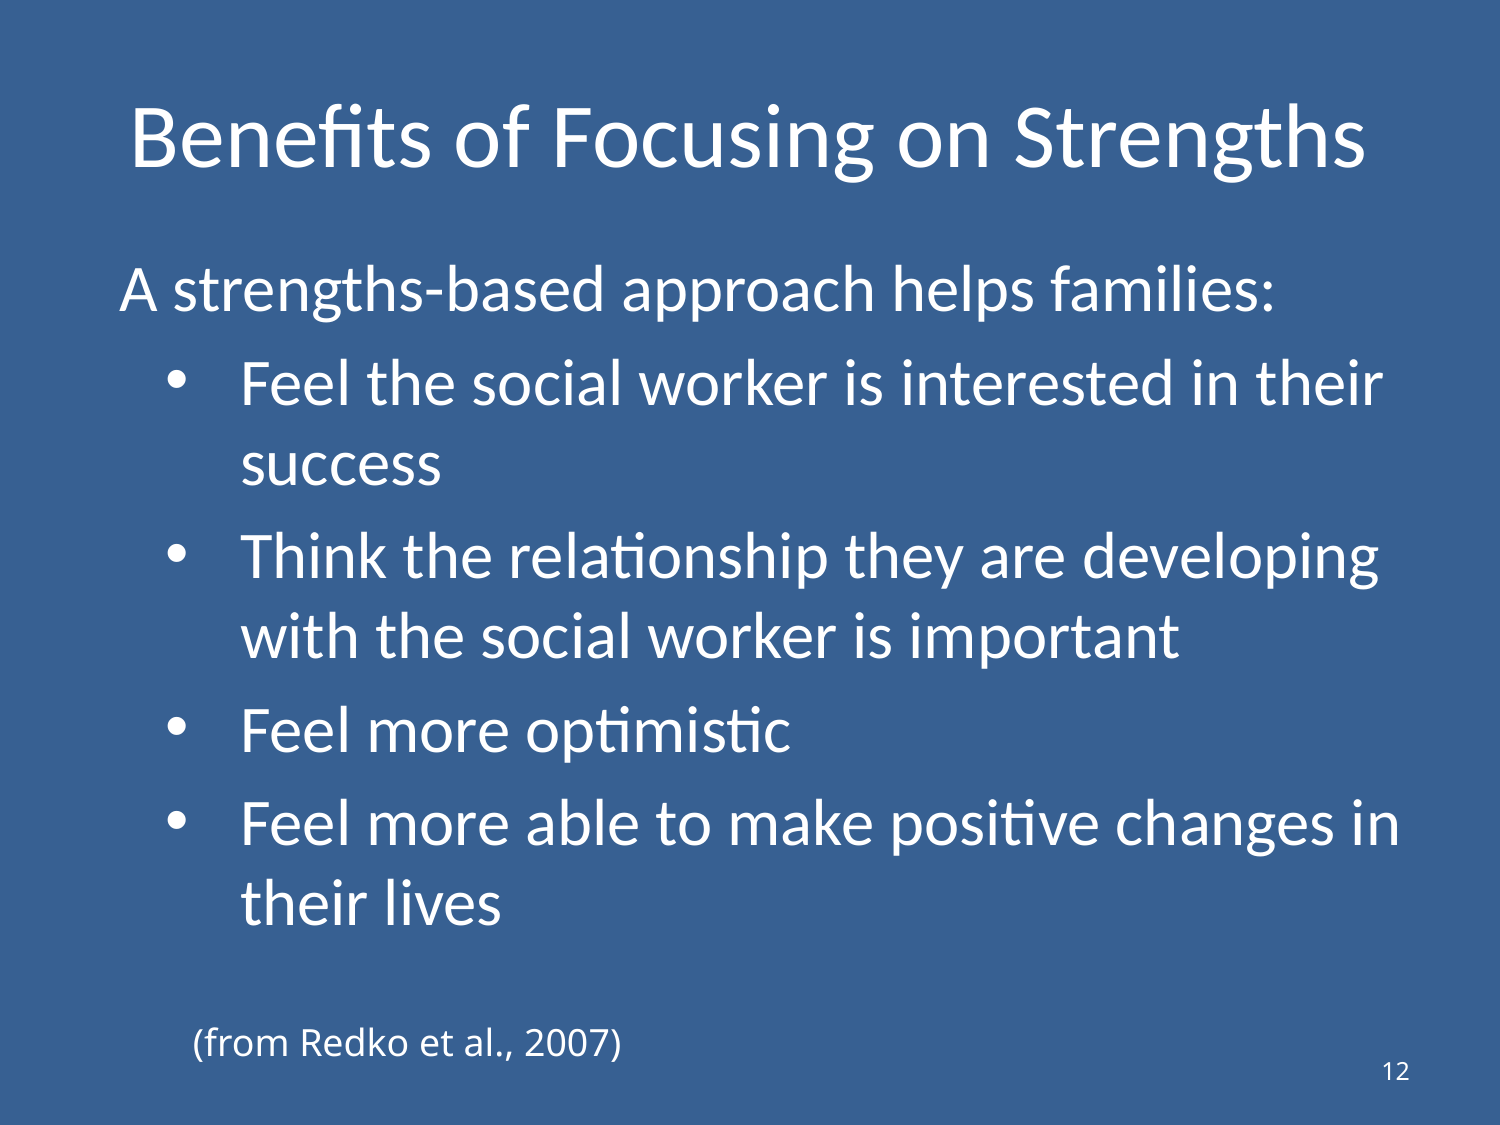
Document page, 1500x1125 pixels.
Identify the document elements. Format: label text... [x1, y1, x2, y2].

slide_number 12 [1074, 1042, 1425, 1103]
list A strengths-based approach helps families: Feel the social worker is interested in their success Think the relationship they are developing with the social worker is important Feel more optimistic Feel more able to make positive changes in their lives [75, 237, 1425, 1005]
title Benefits of Focusing on Strengths [75, 37, 1425, 225]
text_box (from Redko et al., 2007) [178, 1011, 637, 1071]
